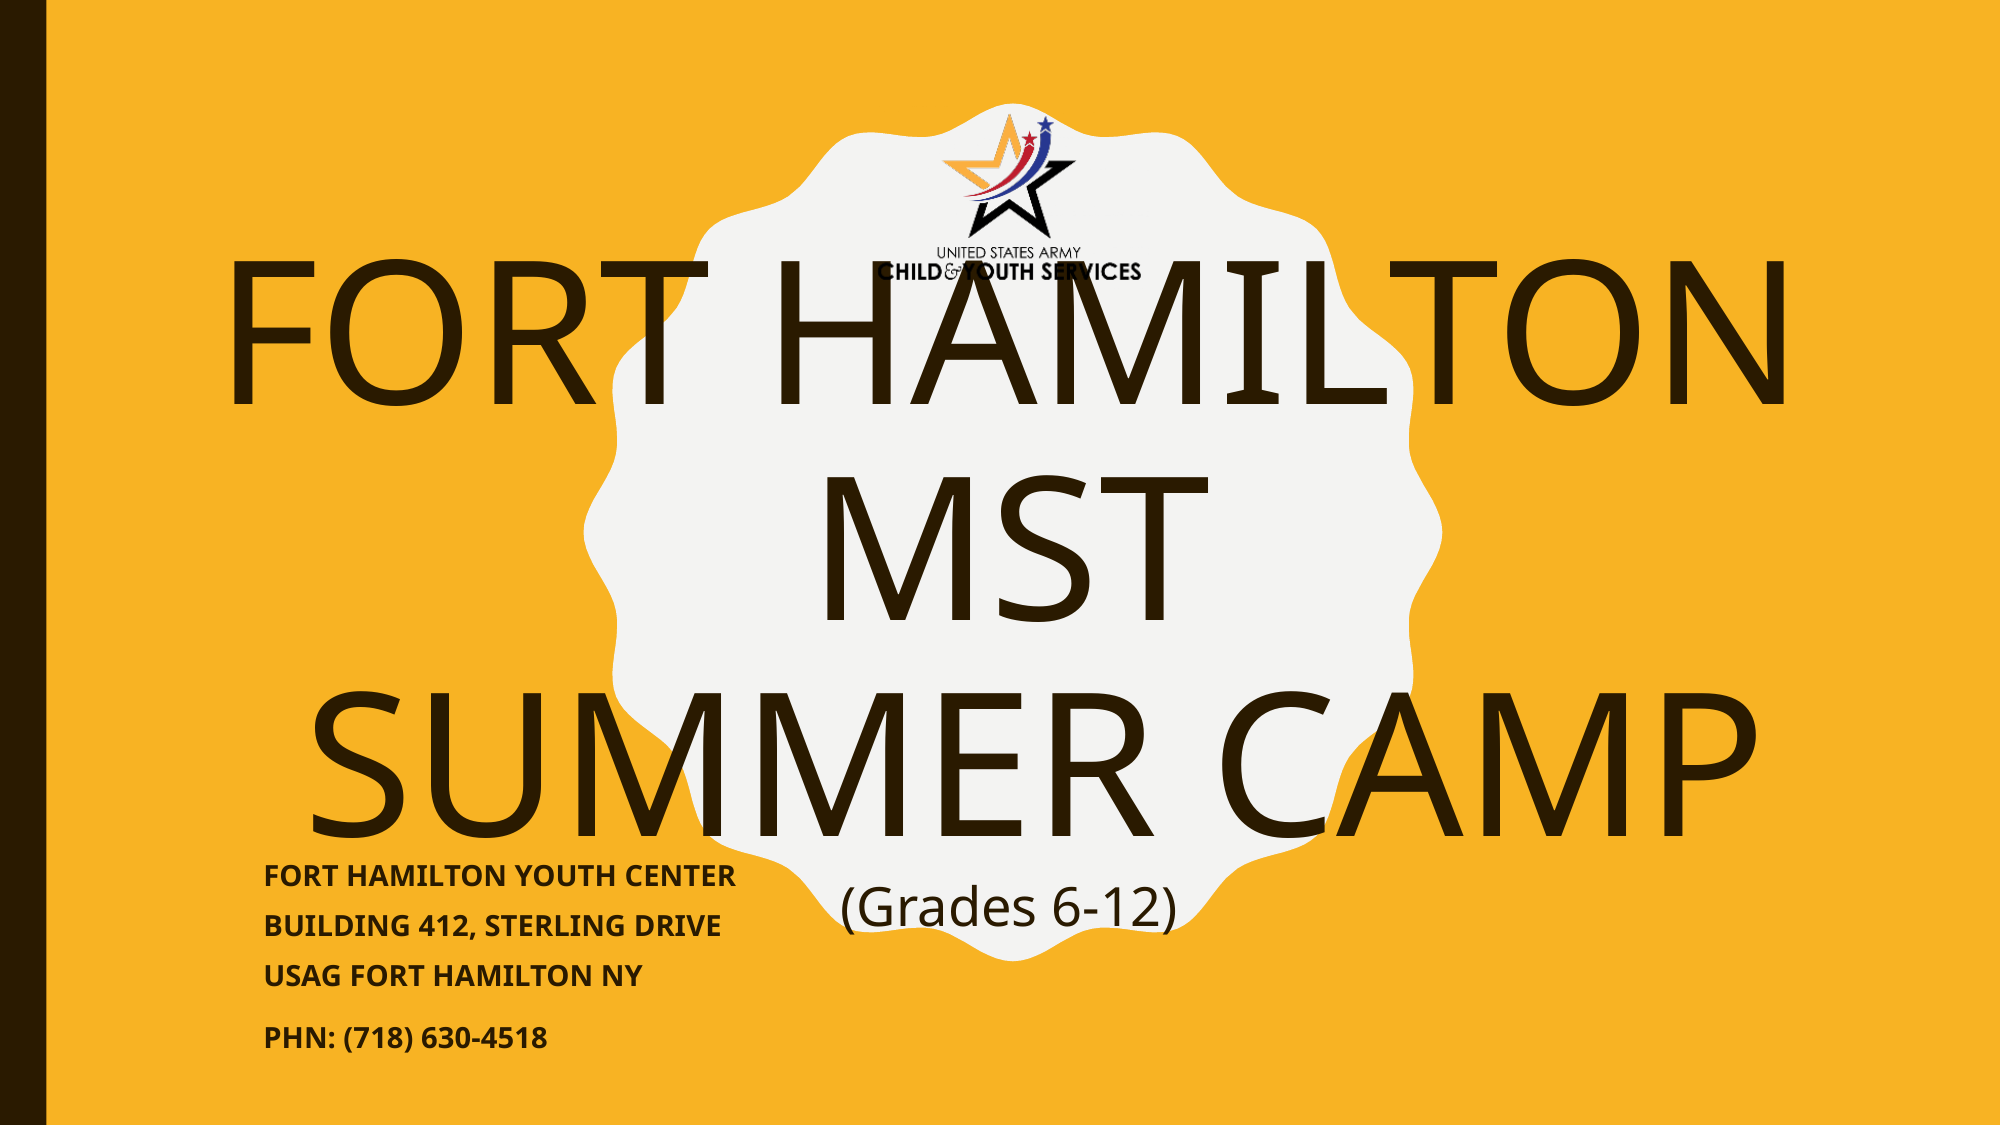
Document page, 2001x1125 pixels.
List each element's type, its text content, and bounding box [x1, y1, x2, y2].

title FORT HAMILTON MST SUMMER CAMP (Grades 6-12) [163, 224, 1856, 946]
subtitle FORT HAMILTON YOUTH CENTER BUILDING 412, STERLING DRIVE USAG FORT HAMILTON NY PHN: (718) 630-4518 [248, 849, 1935, 1109]
picture [870, 105, 1149, 289]
